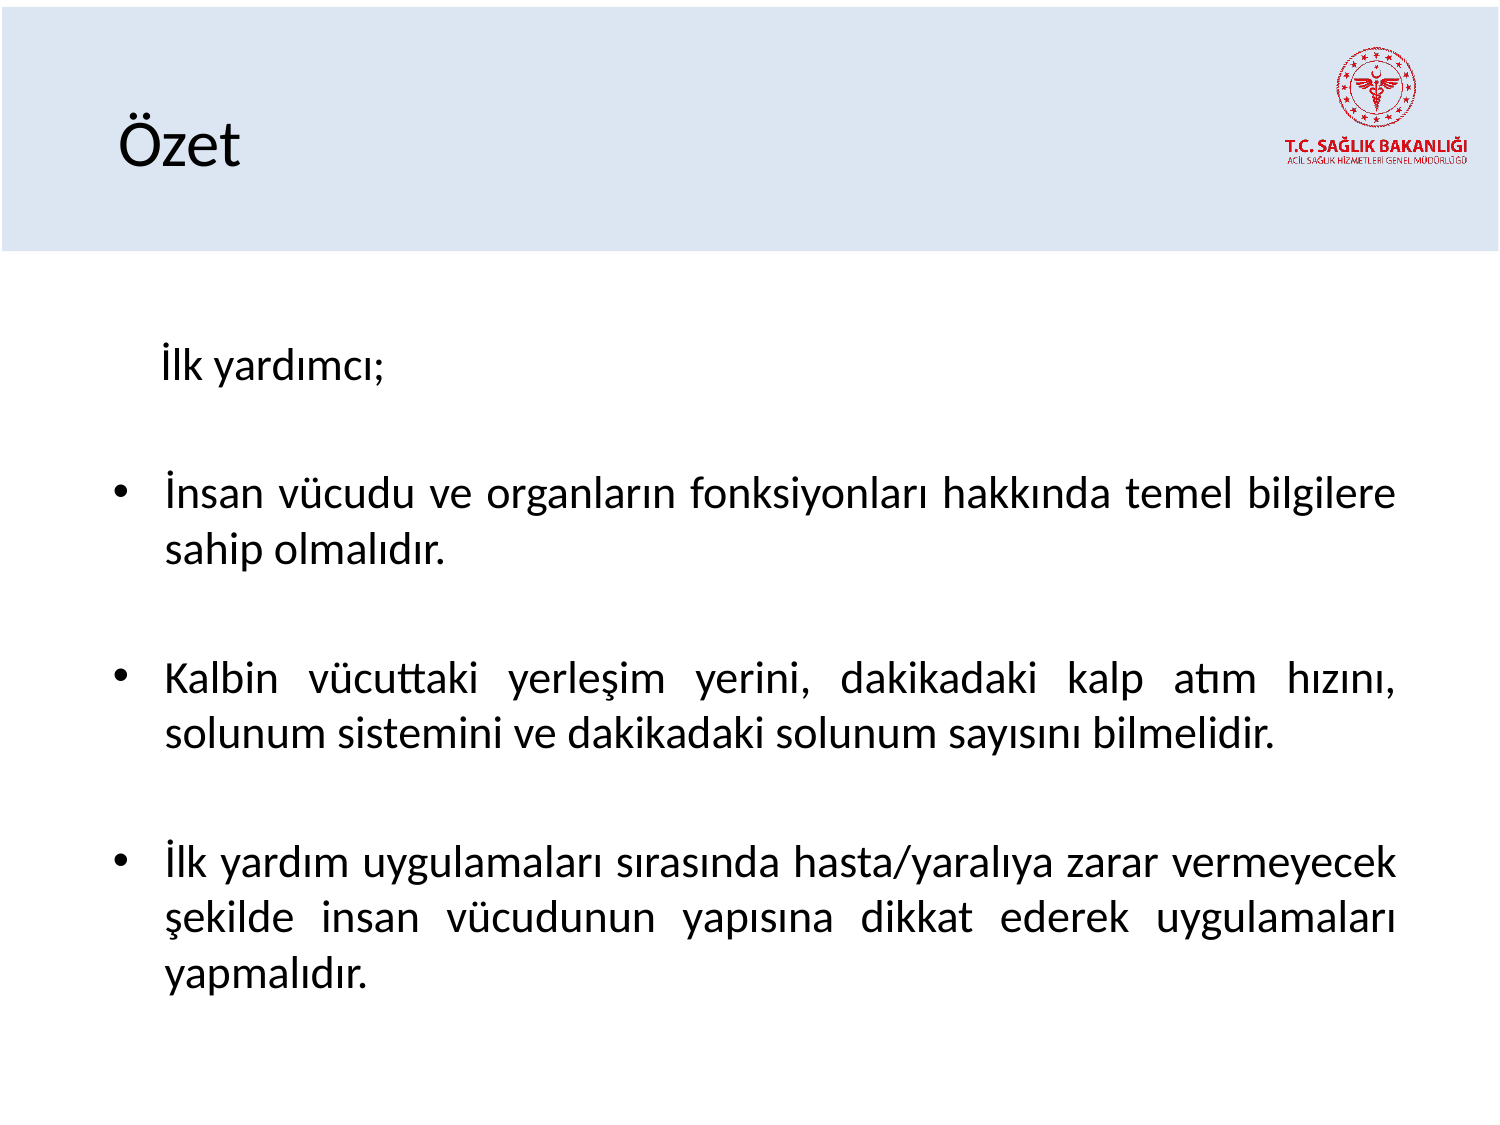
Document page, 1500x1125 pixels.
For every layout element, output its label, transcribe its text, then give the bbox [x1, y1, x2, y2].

picture [1285, 47, 1467, 166]
list İlk yardımcı; İnsan vücudu ve organların fonksiyonları hakkında temel bilgilere sahip olmalıdır. Kalbin vücuttaki yerleşim yerini, dakikadaki kalp atım hızını, solunum sistemini ve dakikadaki solunum sayısını bilmelidir. İlk yardım uygulamaları sırasında hasta/yaralıya zarar vermeyecek şekilde insan vücudunun yapısına dikkat ederek uygulamaları yapmalıdır. [97, 326, 1413, 1011]
title Özet [103, 59, 1199, 220]
text_box [0, 5, 1500, 253]
